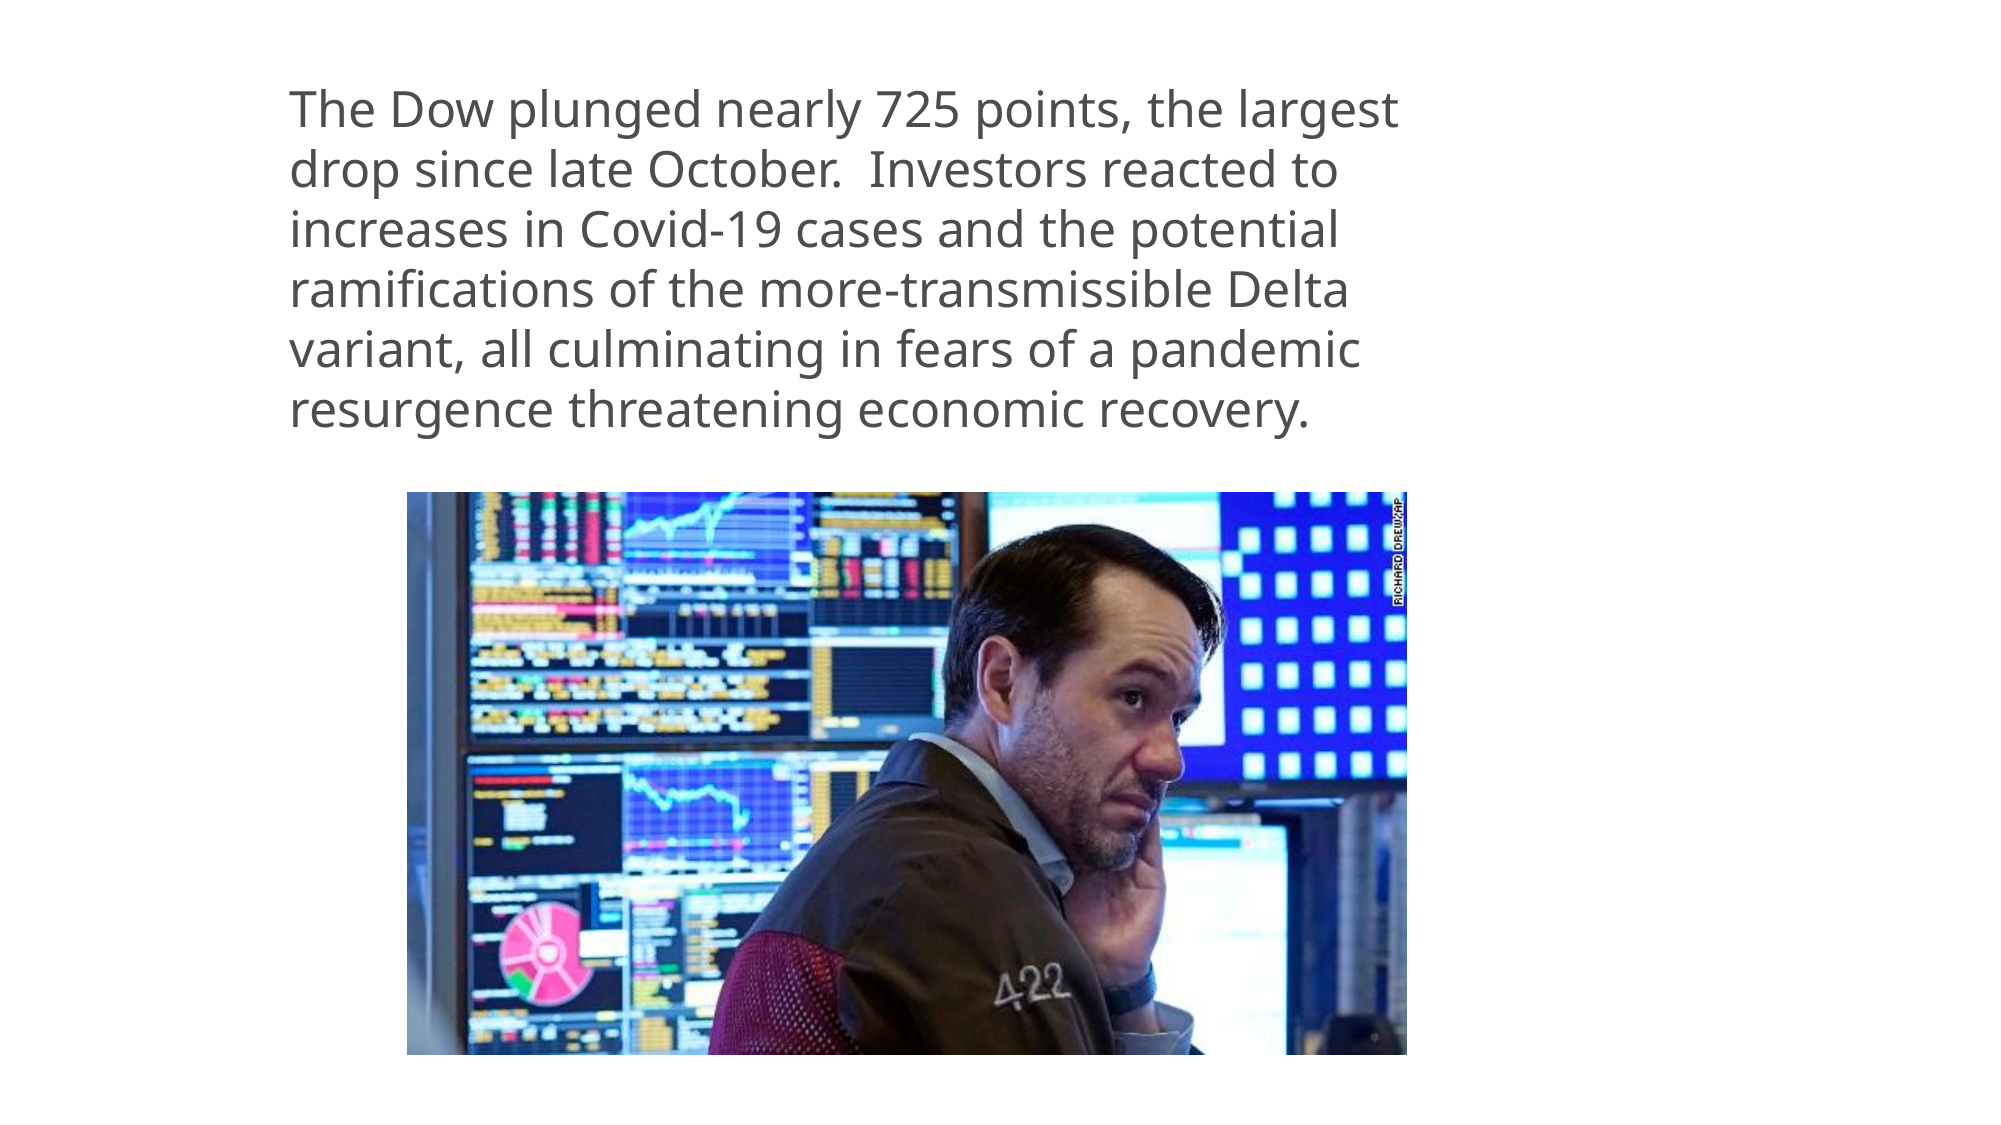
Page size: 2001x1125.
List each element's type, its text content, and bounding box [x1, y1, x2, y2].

text_box The Dow plunged nearly 725 points, the largest drop since late October. Investors reacted to increases in Covid-19 cases and the potential ramifications of the more-transmissible Delta variant, all culminating in fears of a pandemic resurgence threatening economic recovery. [274, 70, 1463, 445]
picture [407, 492, 1408, 1055]
